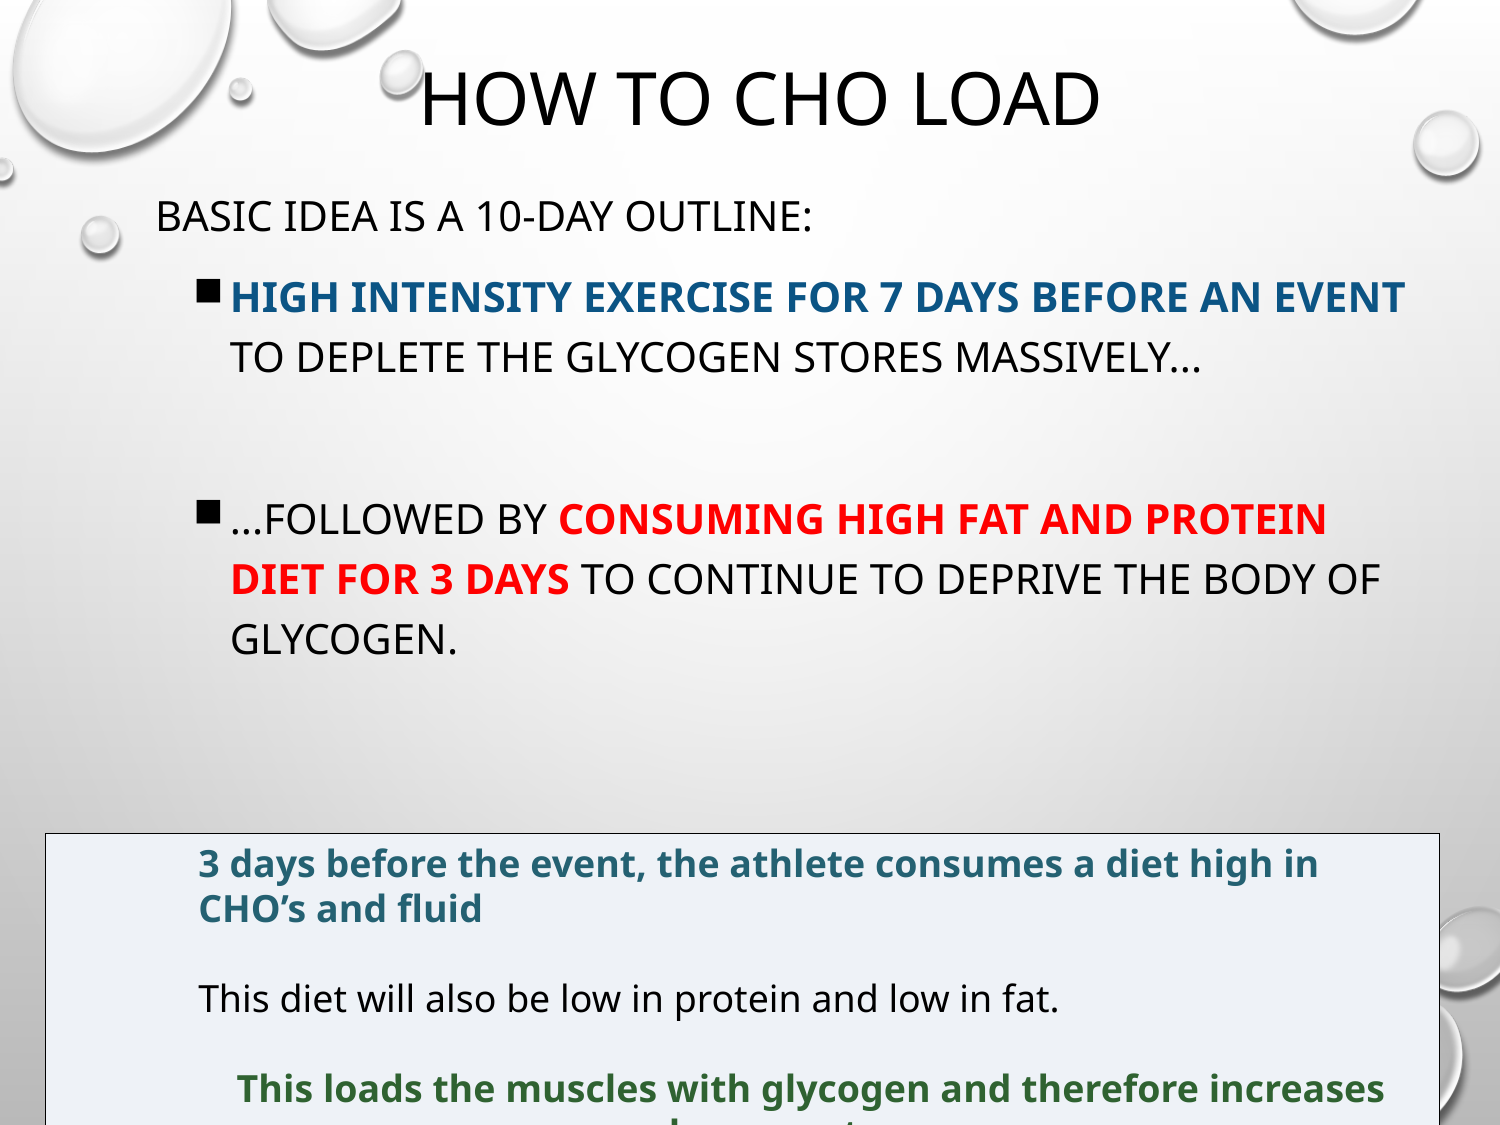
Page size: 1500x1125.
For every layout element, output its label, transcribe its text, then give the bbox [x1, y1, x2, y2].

list Basic idea is a 10-day outline: High intensity exercise for 7 days before an event to deplete the glycogen stores massively... ...followed by consuming high fat and protein diet for 3 days to continue to deprive the body of glycogen. [76, 172, 1436, 622]
text_box 3 days before the event, the athlete consumes a diet high in CHO’s and fluid This diet will also be low in protein and low in fat. This loads the muscles with glycogen and therefore increases glycogen storage. [45, 833, 1440, 1125]
picture [0, 0, 1500, 1125]
title How to CHO load [123, 54, 1400, 150]
